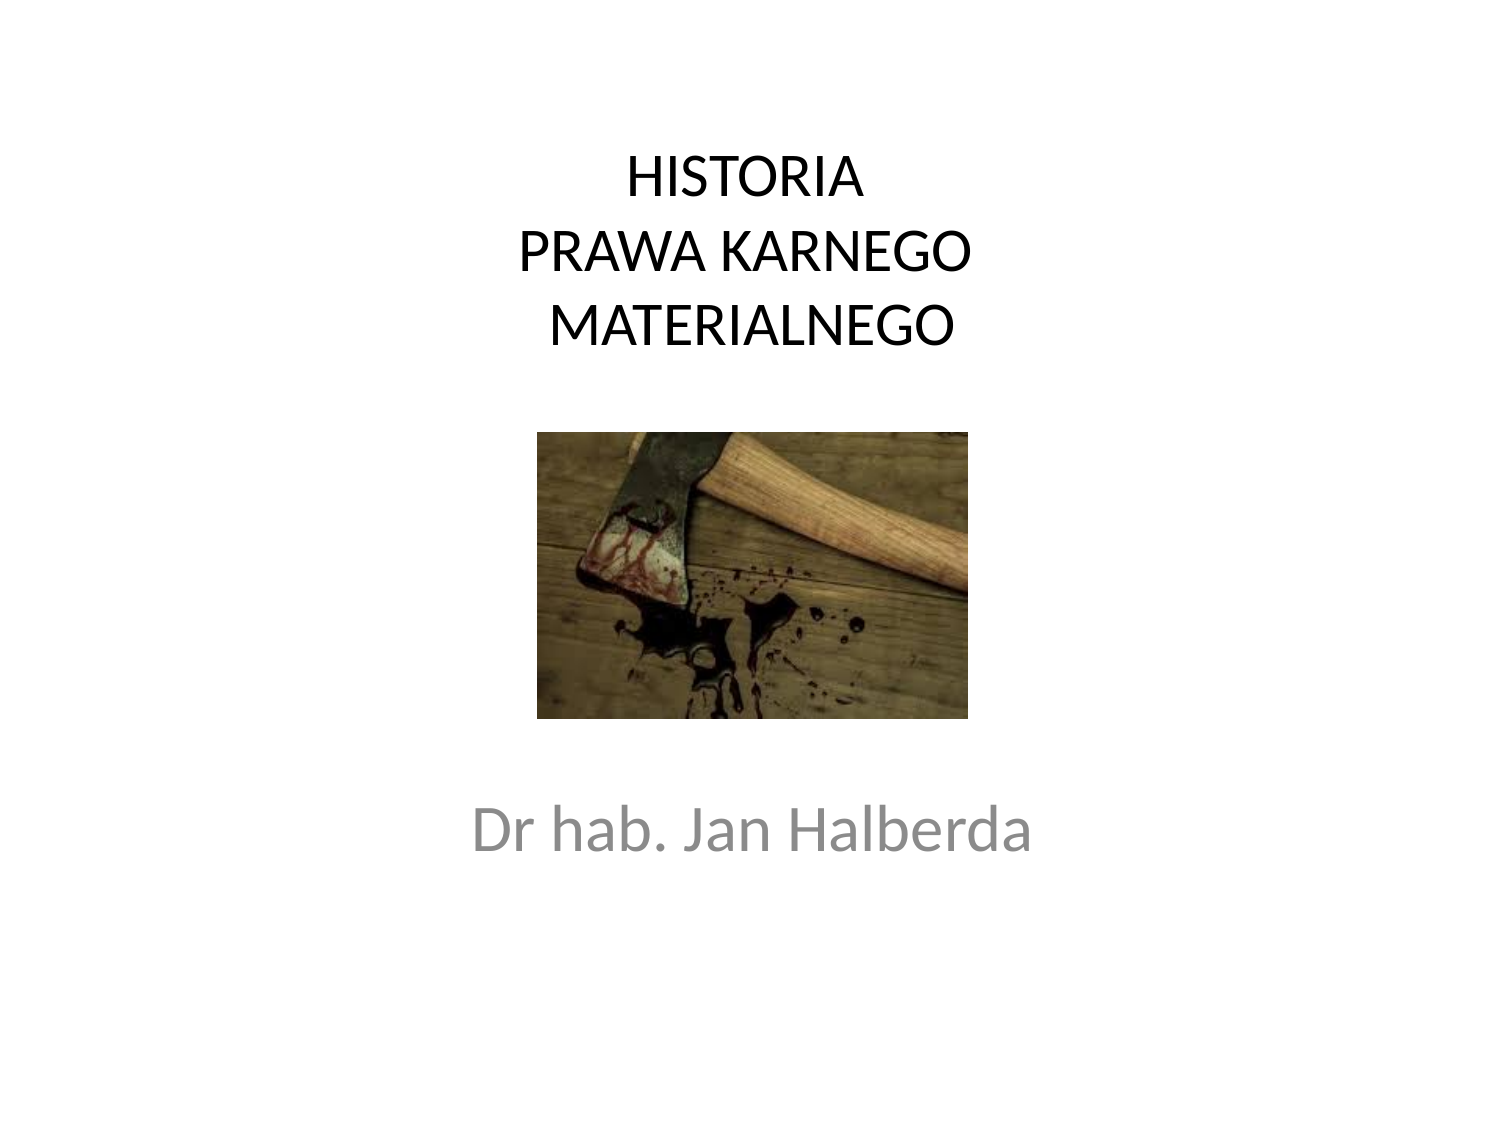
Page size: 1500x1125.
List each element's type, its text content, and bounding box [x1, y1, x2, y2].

picture [537, 432, 968, 719]
title HISTORIA PRAWA KARNEGO MATERIALNEGO [114, 125, 1390, 367]
subtitle Dr hab. Jan Halberda [227, 683, 1278, 962]
